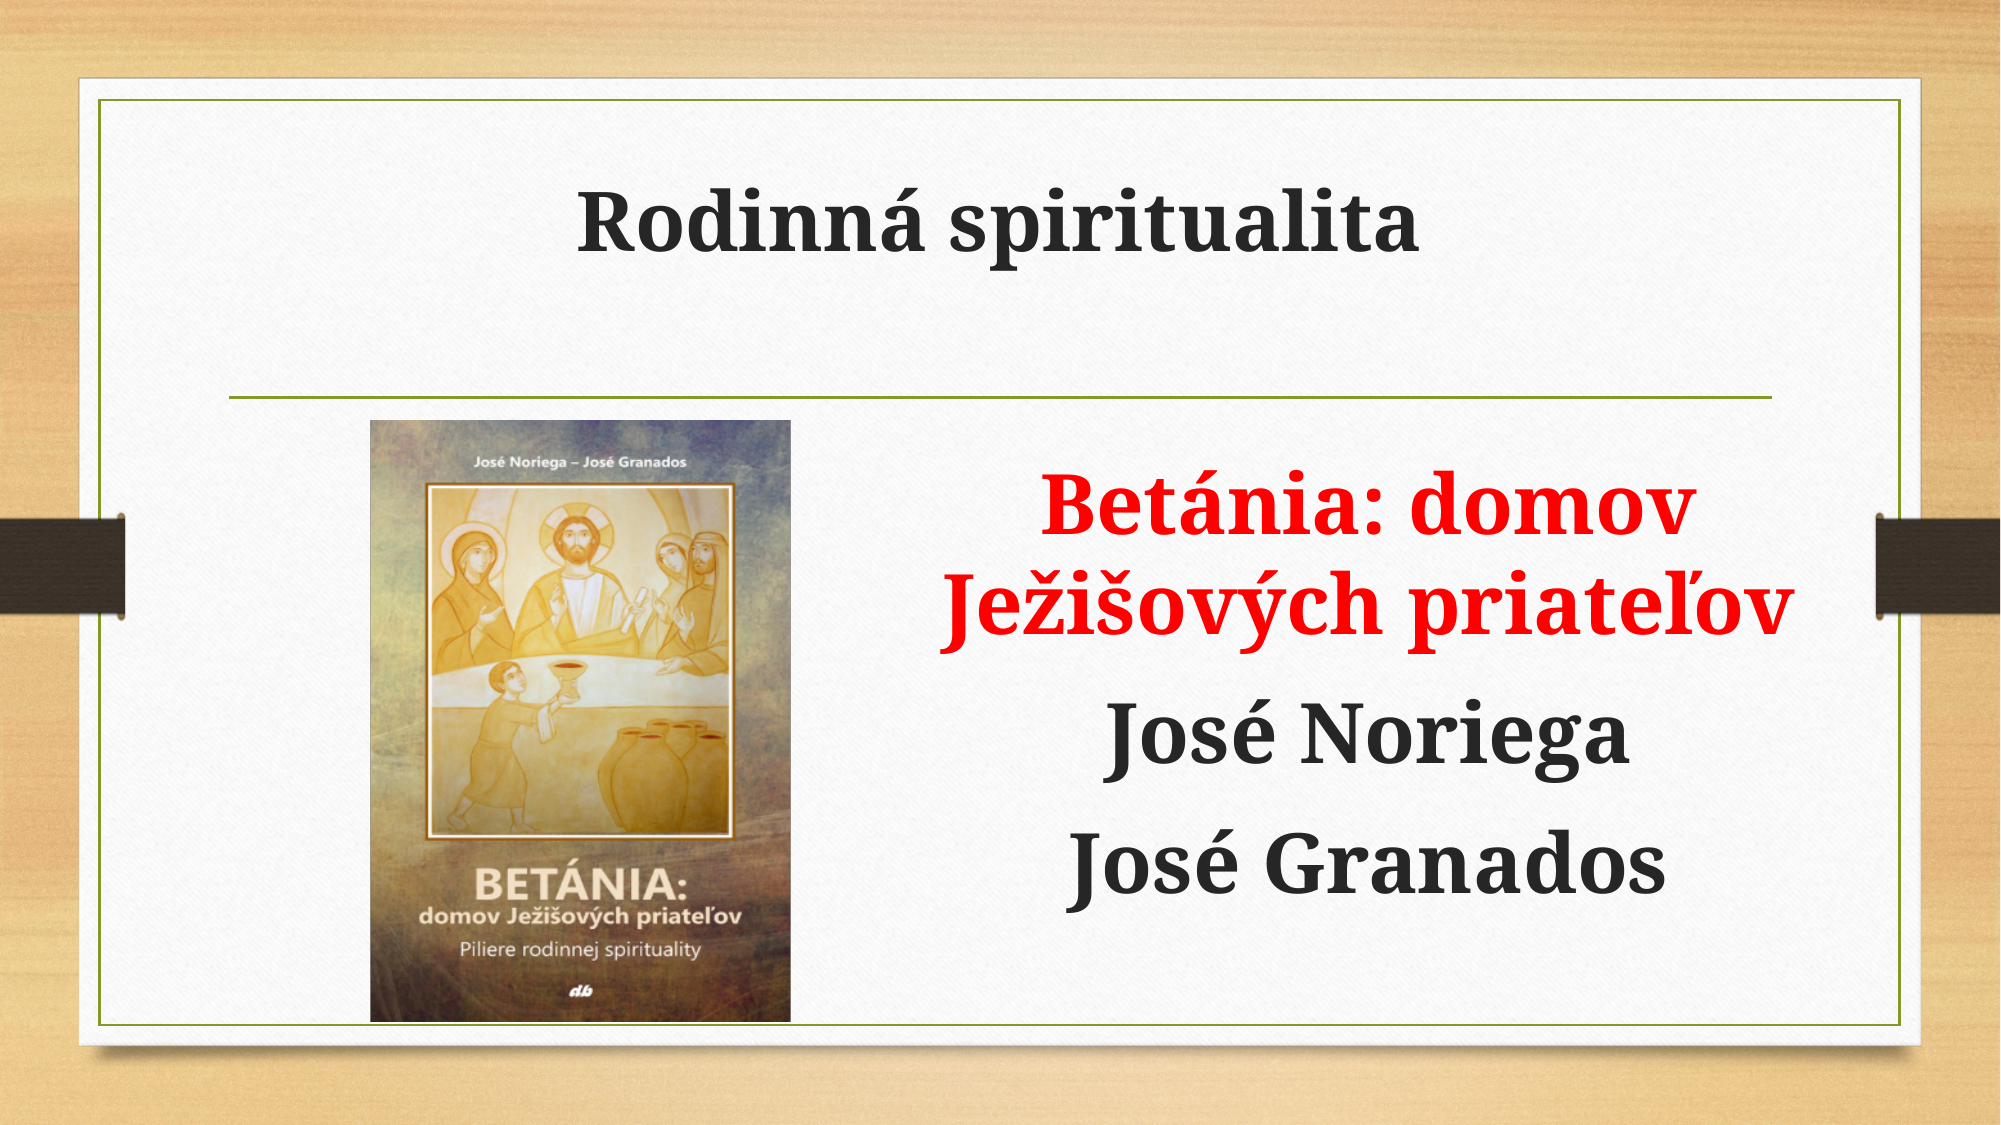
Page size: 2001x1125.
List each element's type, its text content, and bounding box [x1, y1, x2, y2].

title Rodinná spiritualita [212, 161, 1788, 375]
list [251, 419, 910, 1022]
list Betánia: domov Ježišových priateľov José Noriega José Granados [910, 444, 1830, 963]
picture [0, 0, 2001, 1125]
